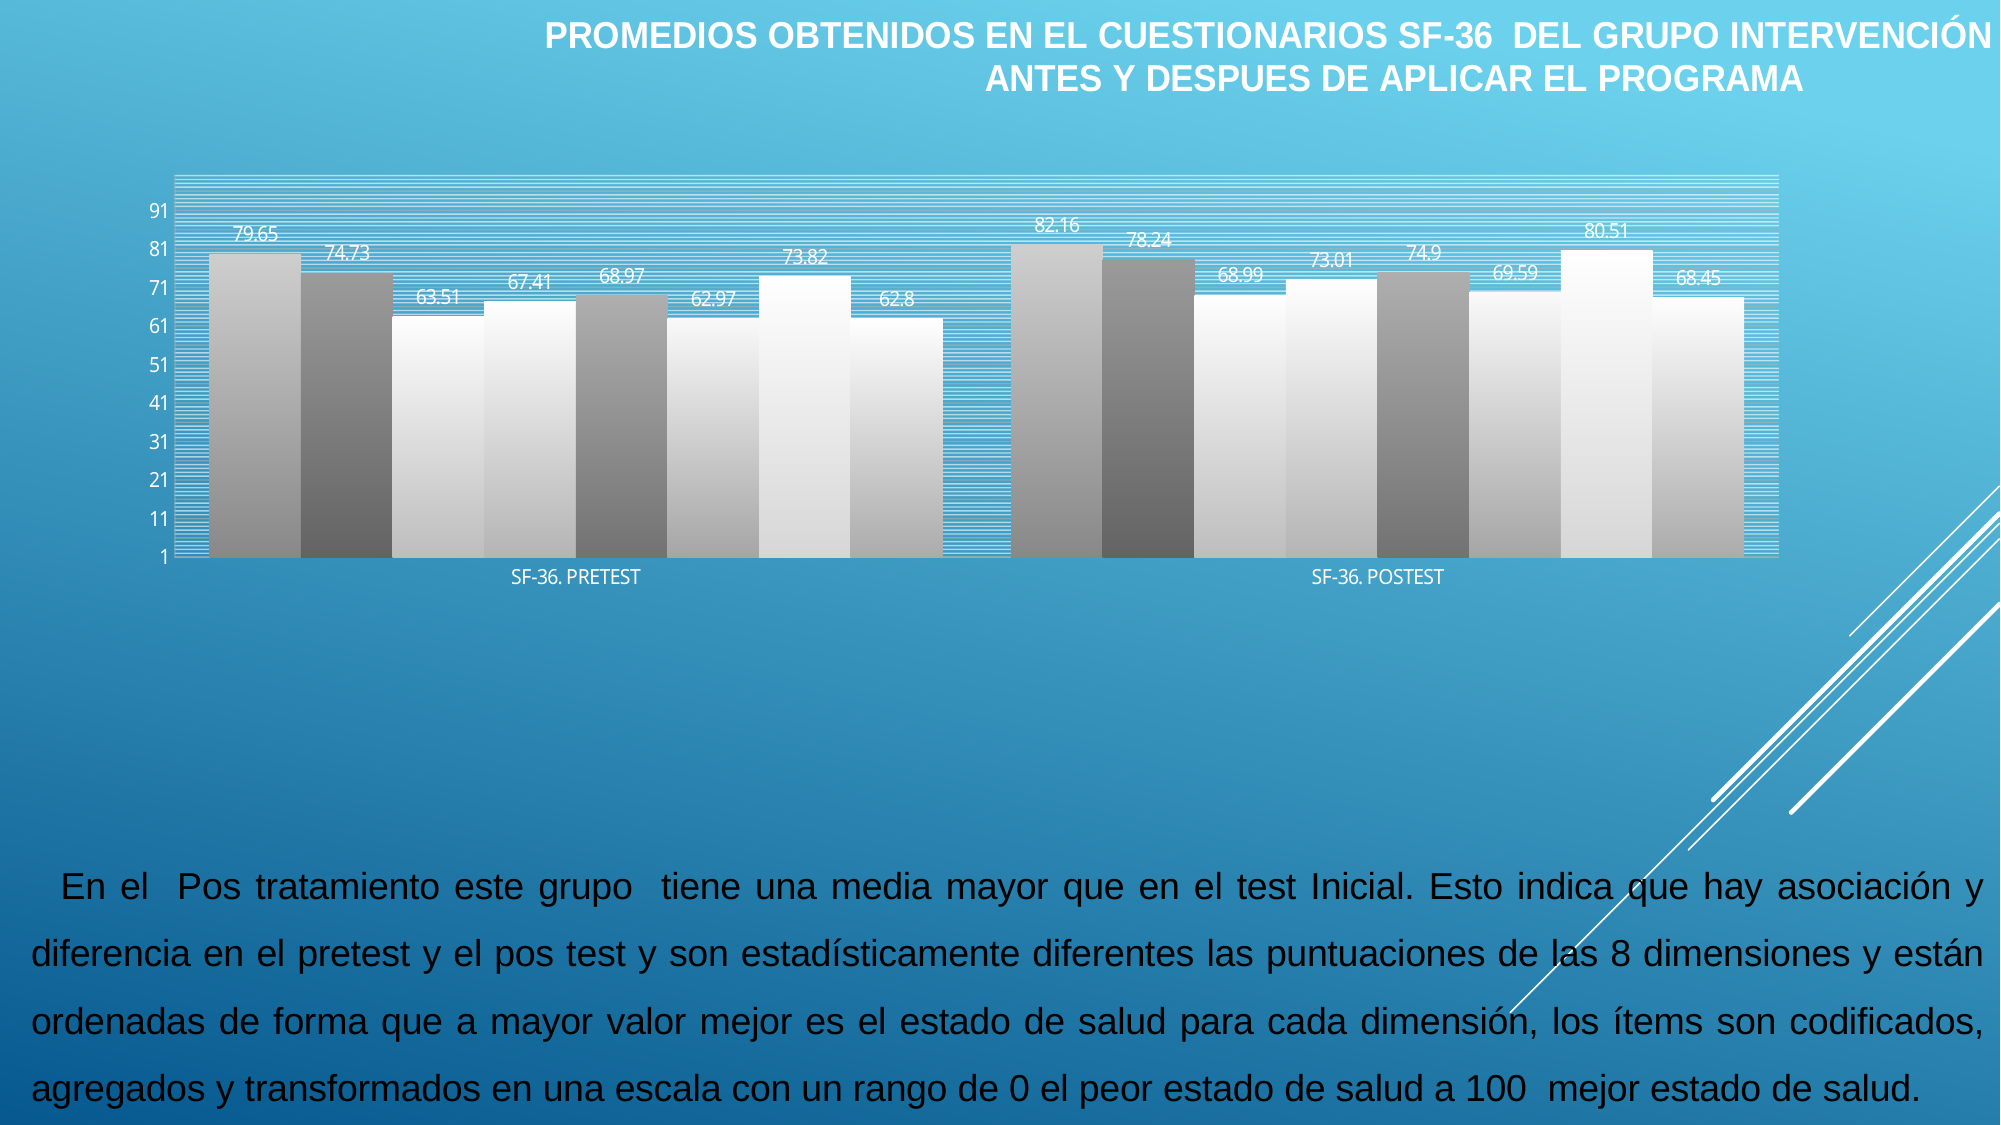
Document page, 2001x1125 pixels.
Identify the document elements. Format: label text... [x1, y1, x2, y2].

chart [15, 0, 2000, 859]
text_box En el Pos tratamiento este grupo tiene una media mayor que en el test Inicial. Esto indica que hay asociación y diferencia en el pretest y el pos test y son estadísticamente diferentes las puntuaciones de las 8 dimensiones y están ordenadas de forma que a mayor valor mejor es el estado de salud para cada dimensión, los ítems son codificados, agregados y transformados en una escala con un rango de 0 el peor estado de salud a 100 mejor estado de salud. [16, 859, 2000, 1125]
